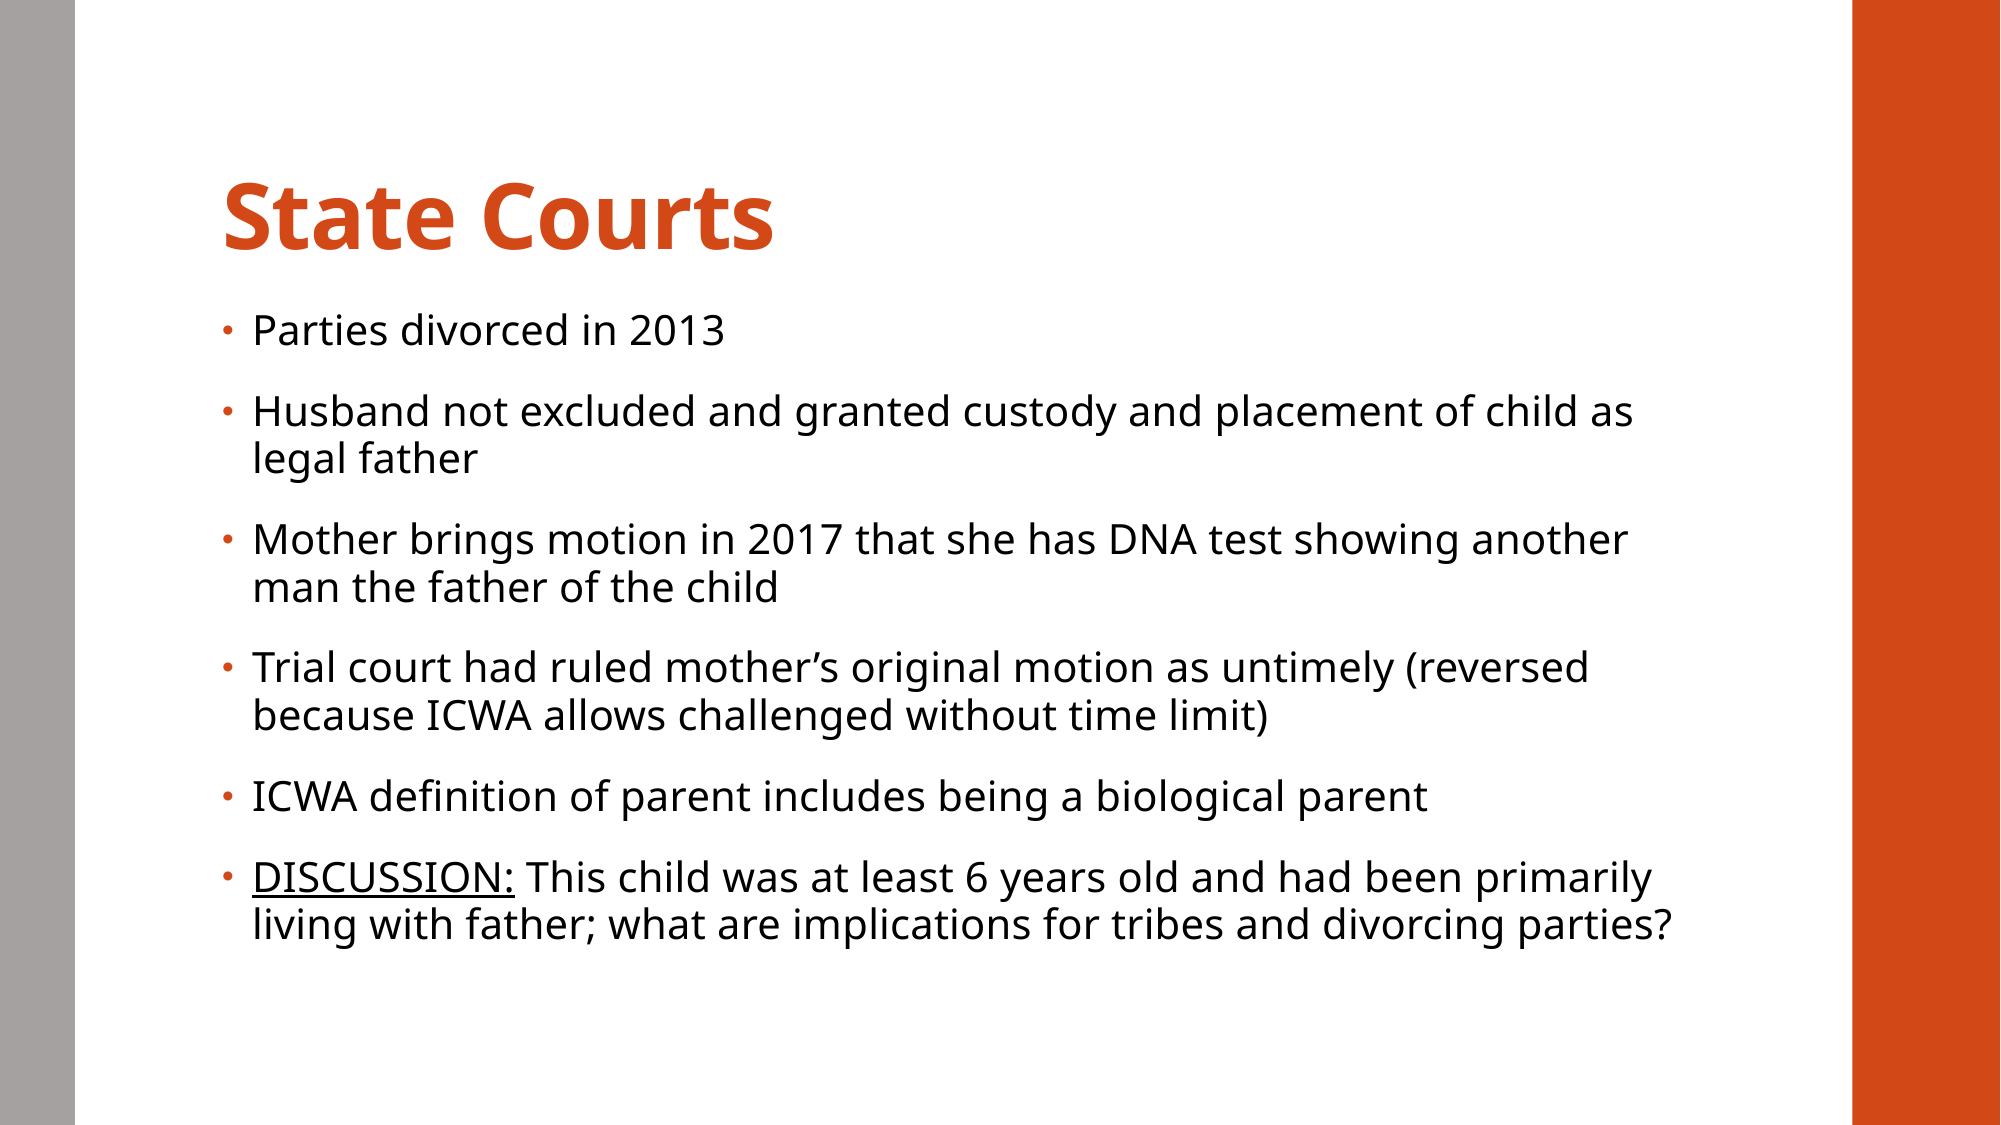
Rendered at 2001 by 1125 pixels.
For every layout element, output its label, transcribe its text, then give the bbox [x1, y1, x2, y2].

title State Courts [206, 48, 1797, 278]
list Parties divorced in 2013 Husband not excluded and granted custody and placement of child as legal father Mother brings motion in 2017 that she has DNA test showing another man the father of the child Trial court had ruled mother’s original motion as untimely (reversed because ICWA allows challenged without time limit) ICWA definition of parent includes being a biological parent DISCUSSION: This child was at least 6 years old and had been primarily living with father; what are implications for tribes and divorcing parties? [206, 299, 1739, 1077]
